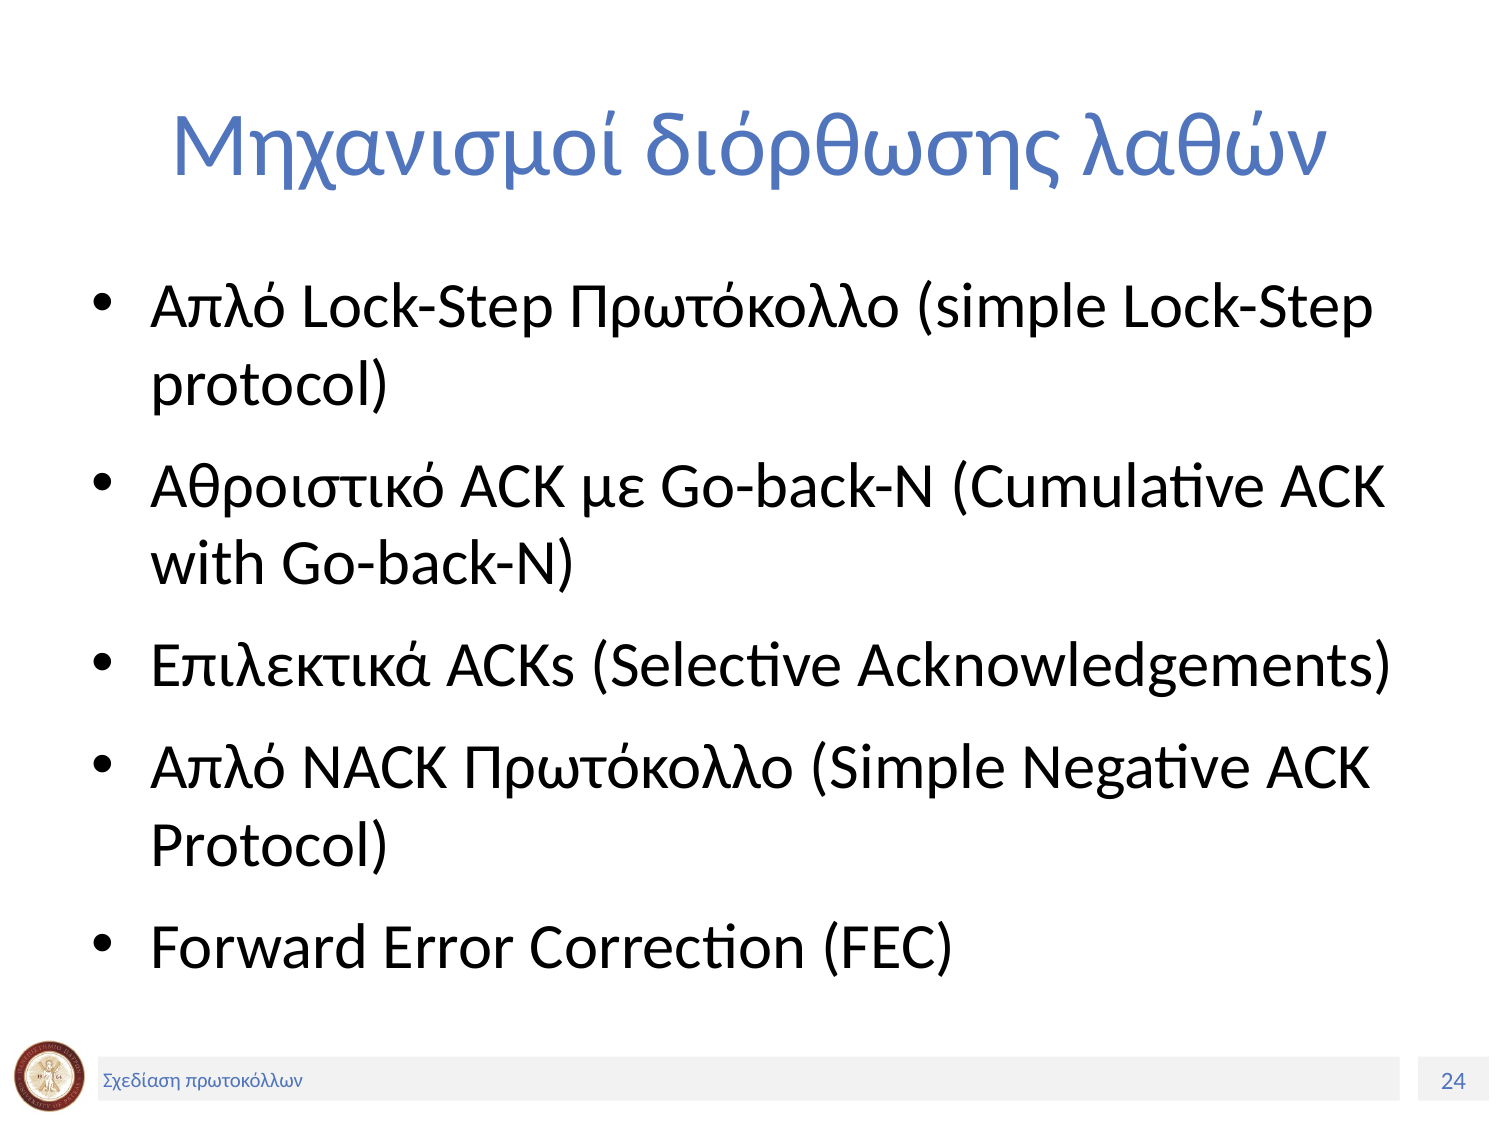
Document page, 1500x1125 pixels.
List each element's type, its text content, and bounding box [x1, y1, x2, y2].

title Μηχανισμοί διόρθωσης λαθών [75, 45, 1425, 233]
picture [0, 1027, 98, 1125]
list Απλό Lock-Step Πρωτόκολλο (simple Lock-Step protocol) Αθροιστικό ACK με Go-back-N (Cumulative ACK with Go-back-N) Επιλεκτικά ACKs (Selective Acknowledgements) Απλό NACK Πρωτόκολλο (Simple Negative ACK Protocol) Forward Error Correction (FEC) [76, 255, 1427, 998]
